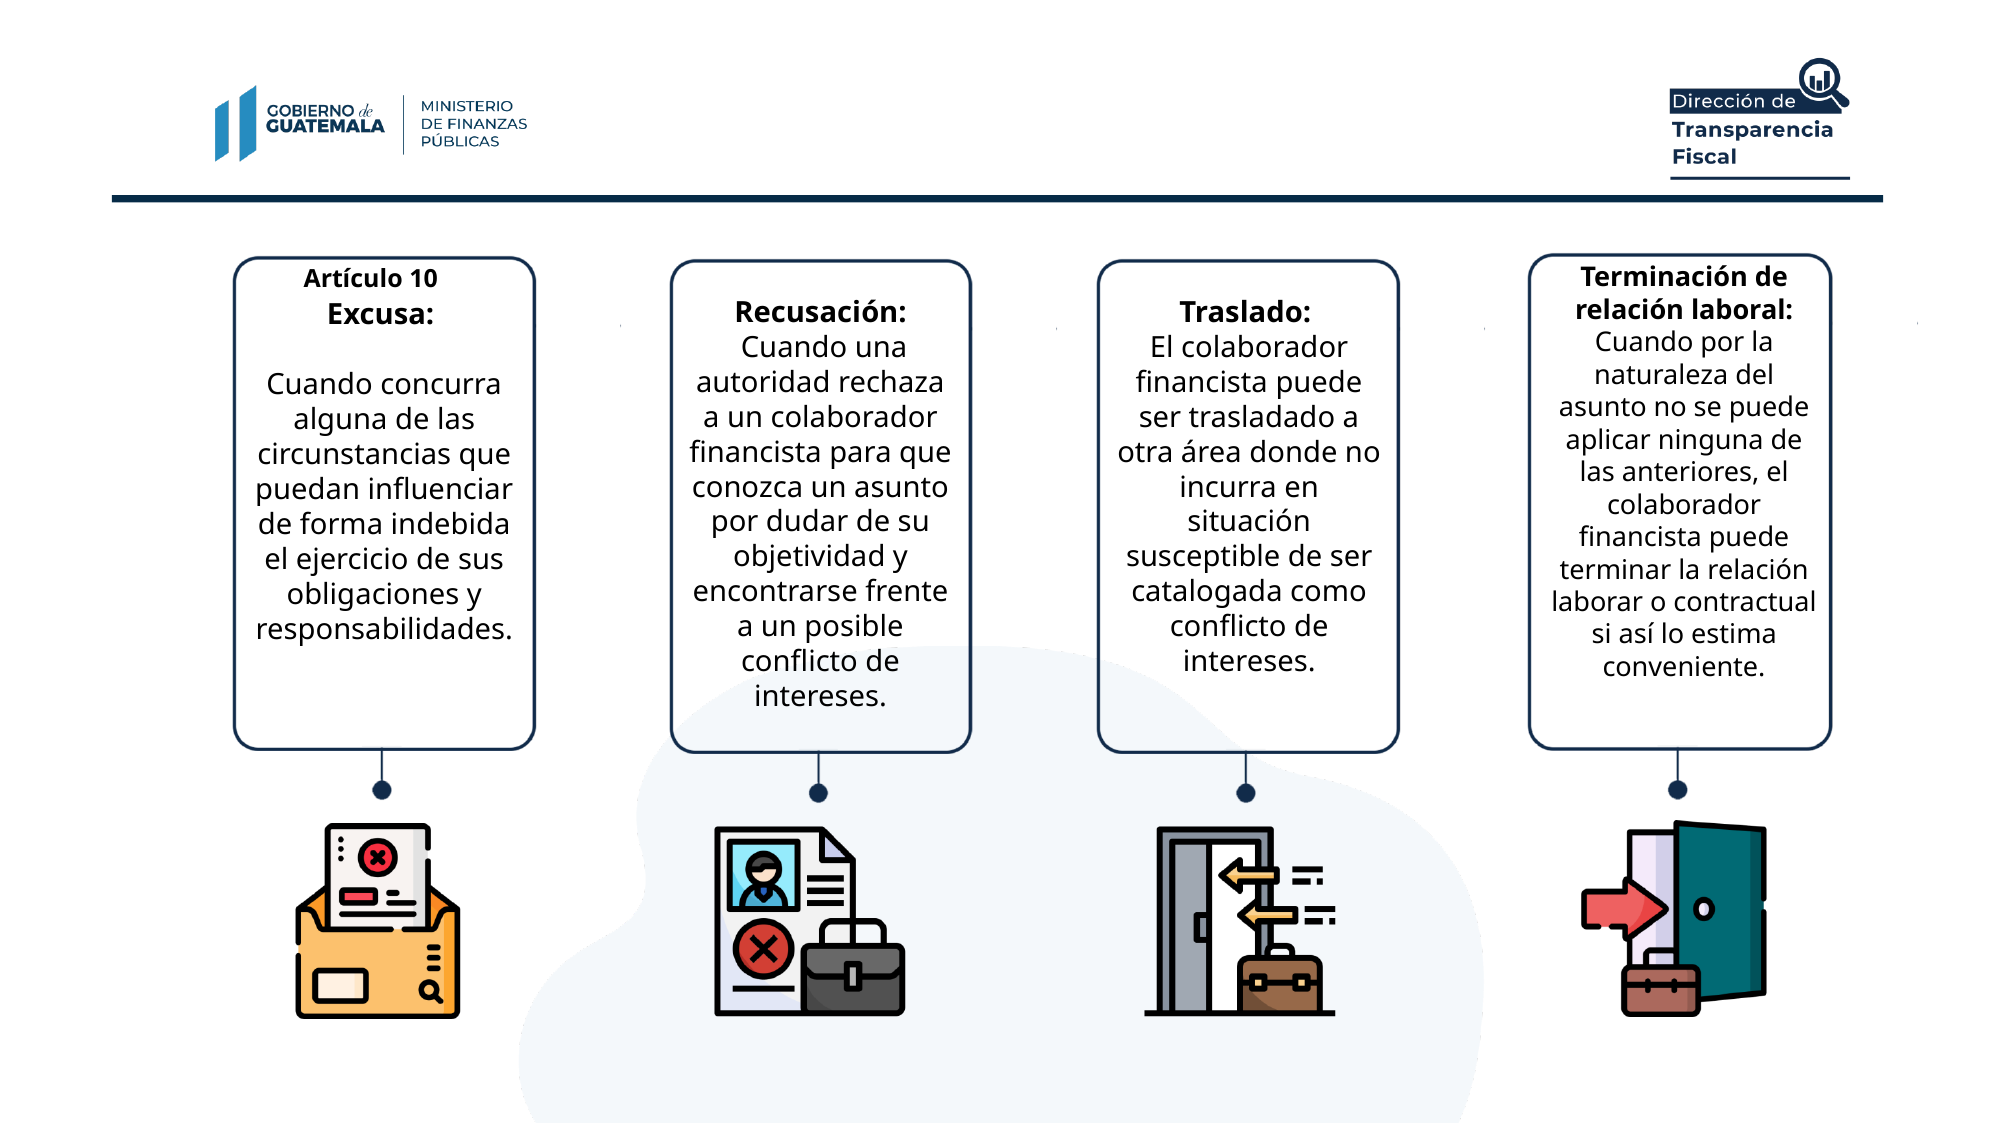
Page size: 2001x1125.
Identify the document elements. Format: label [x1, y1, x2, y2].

picture [180, 57, 547, 186]
picture [1512, 237, 1920, 1017]
picture [217, 240, 1508, 1123]
text_box [111, 194, 1884, 203]
picture [1658, 40, 1861, 197]
